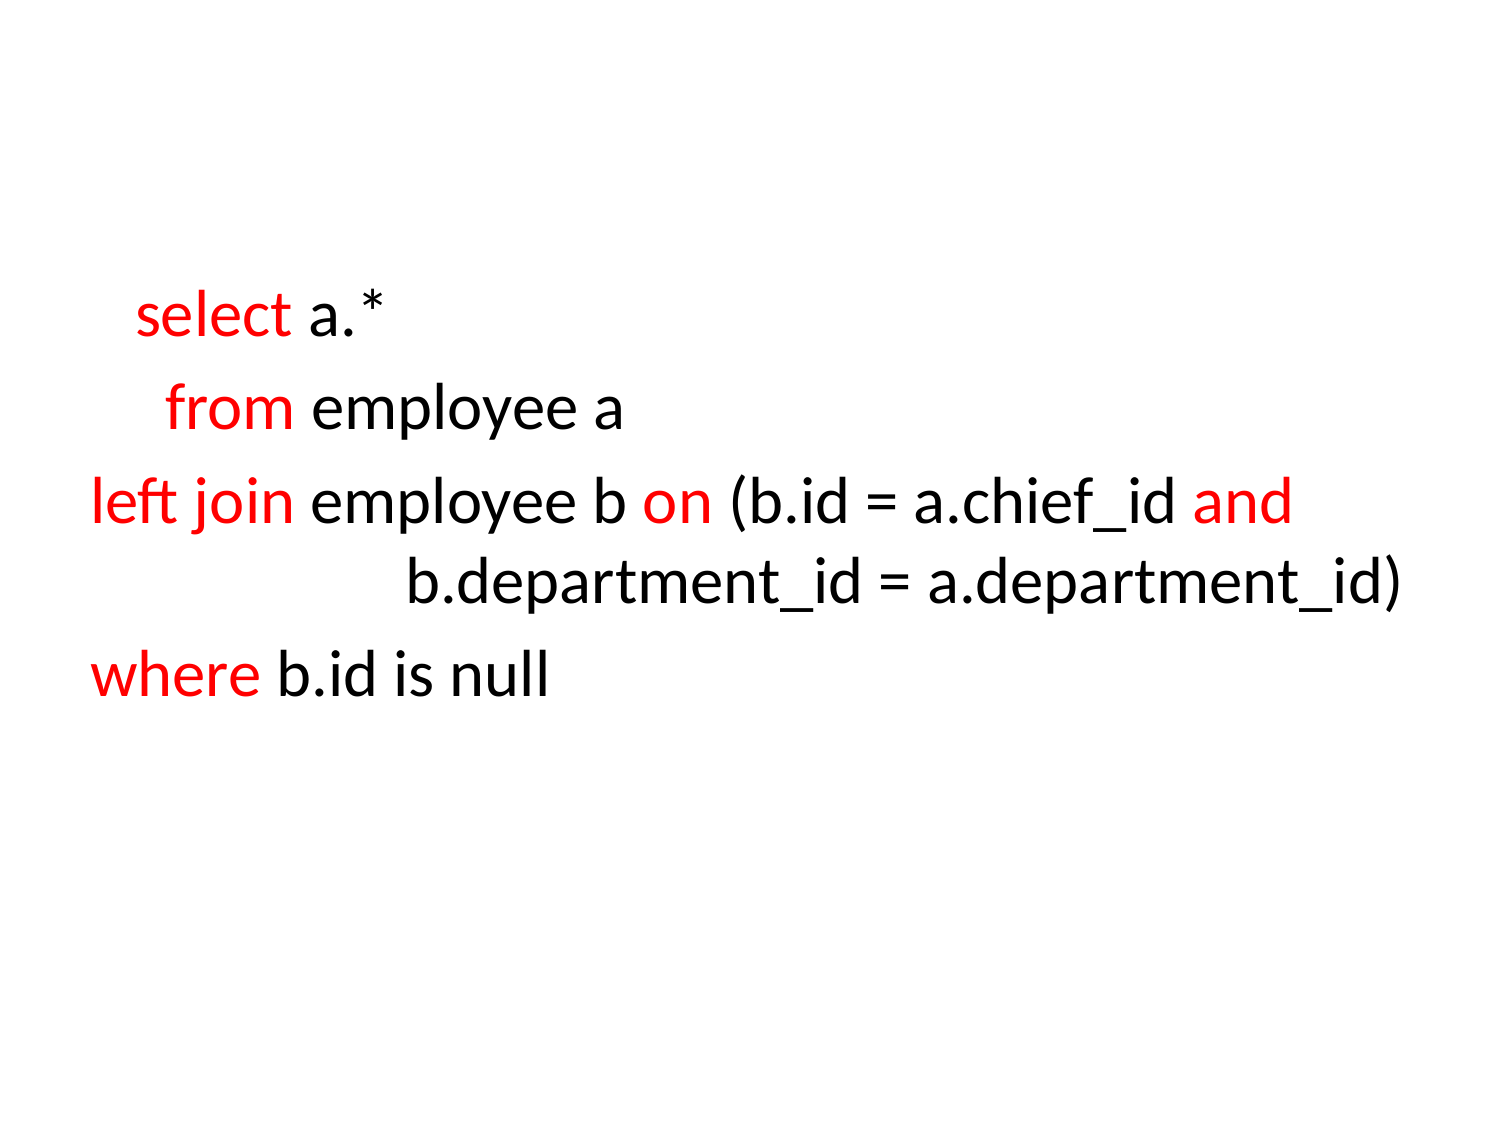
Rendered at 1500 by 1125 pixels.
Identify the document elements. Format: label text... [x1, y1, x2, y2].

list select a.* from employee a left join employee b on (b.id = a.chief_id and b.department_id = a.department_id) where b.id is null [75, 262, 1425, 1005]
